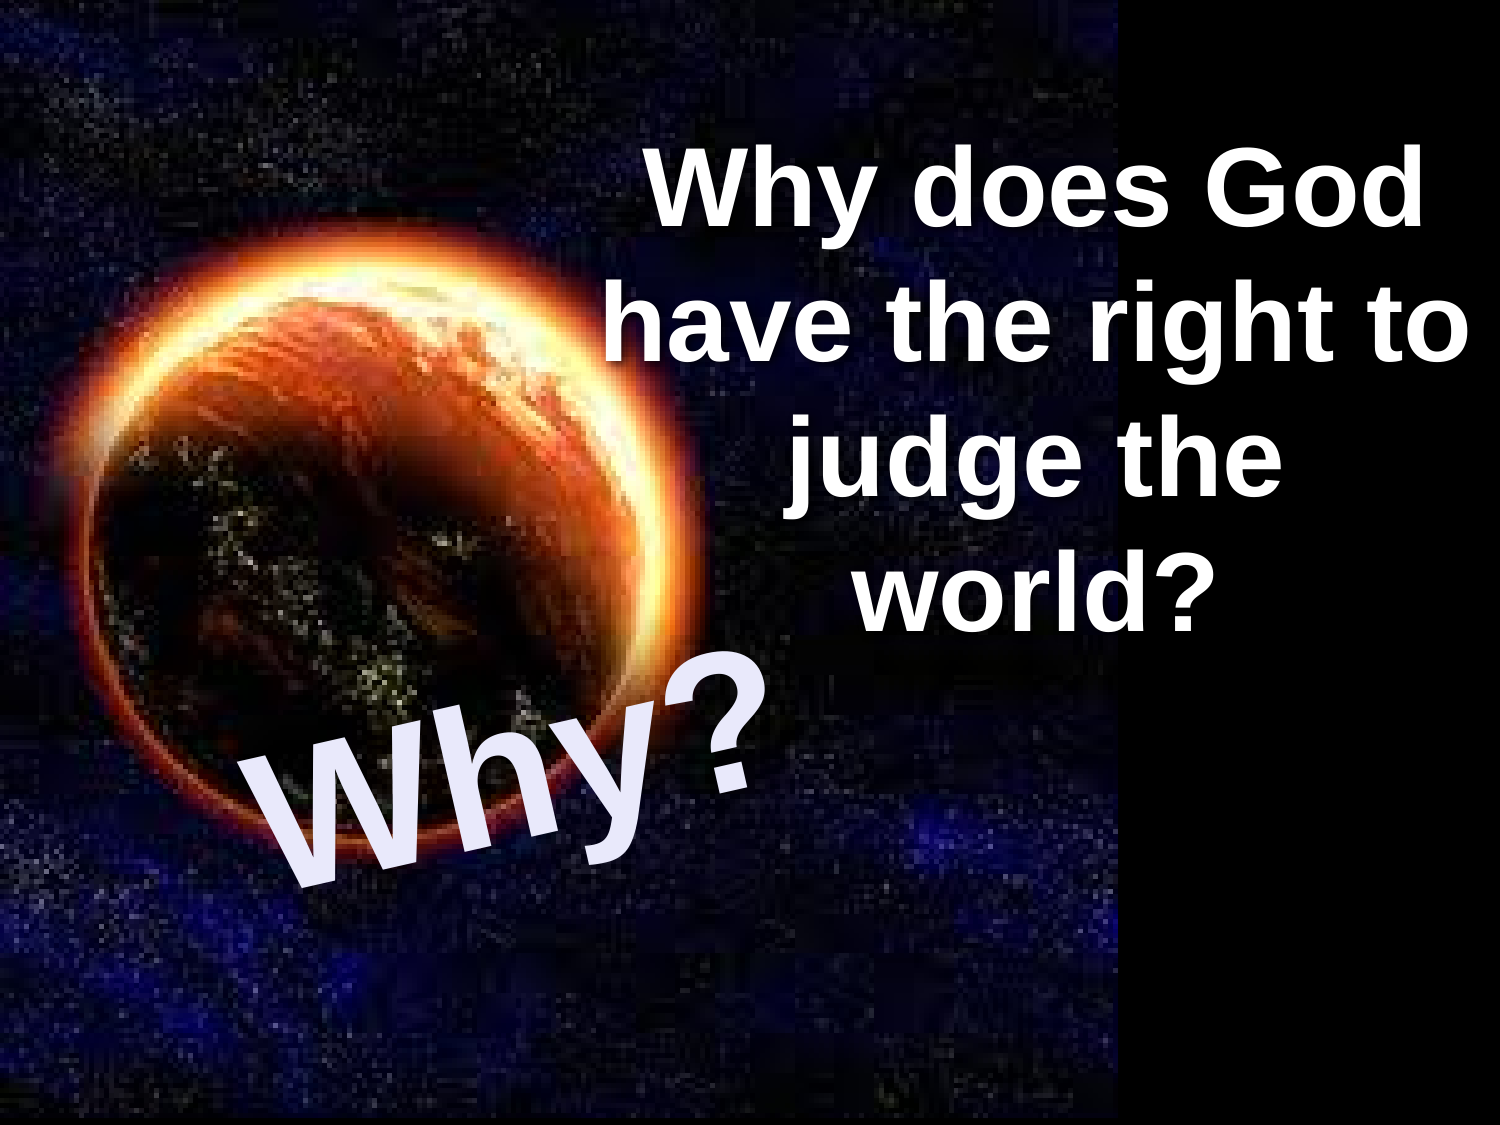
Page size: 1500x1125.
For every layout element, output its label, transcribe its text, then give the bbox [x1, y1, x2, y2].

title Why does God have the right to judge the world? [1122, 31, 1498, 738]
picture [0, 0, 1118, 1118]
